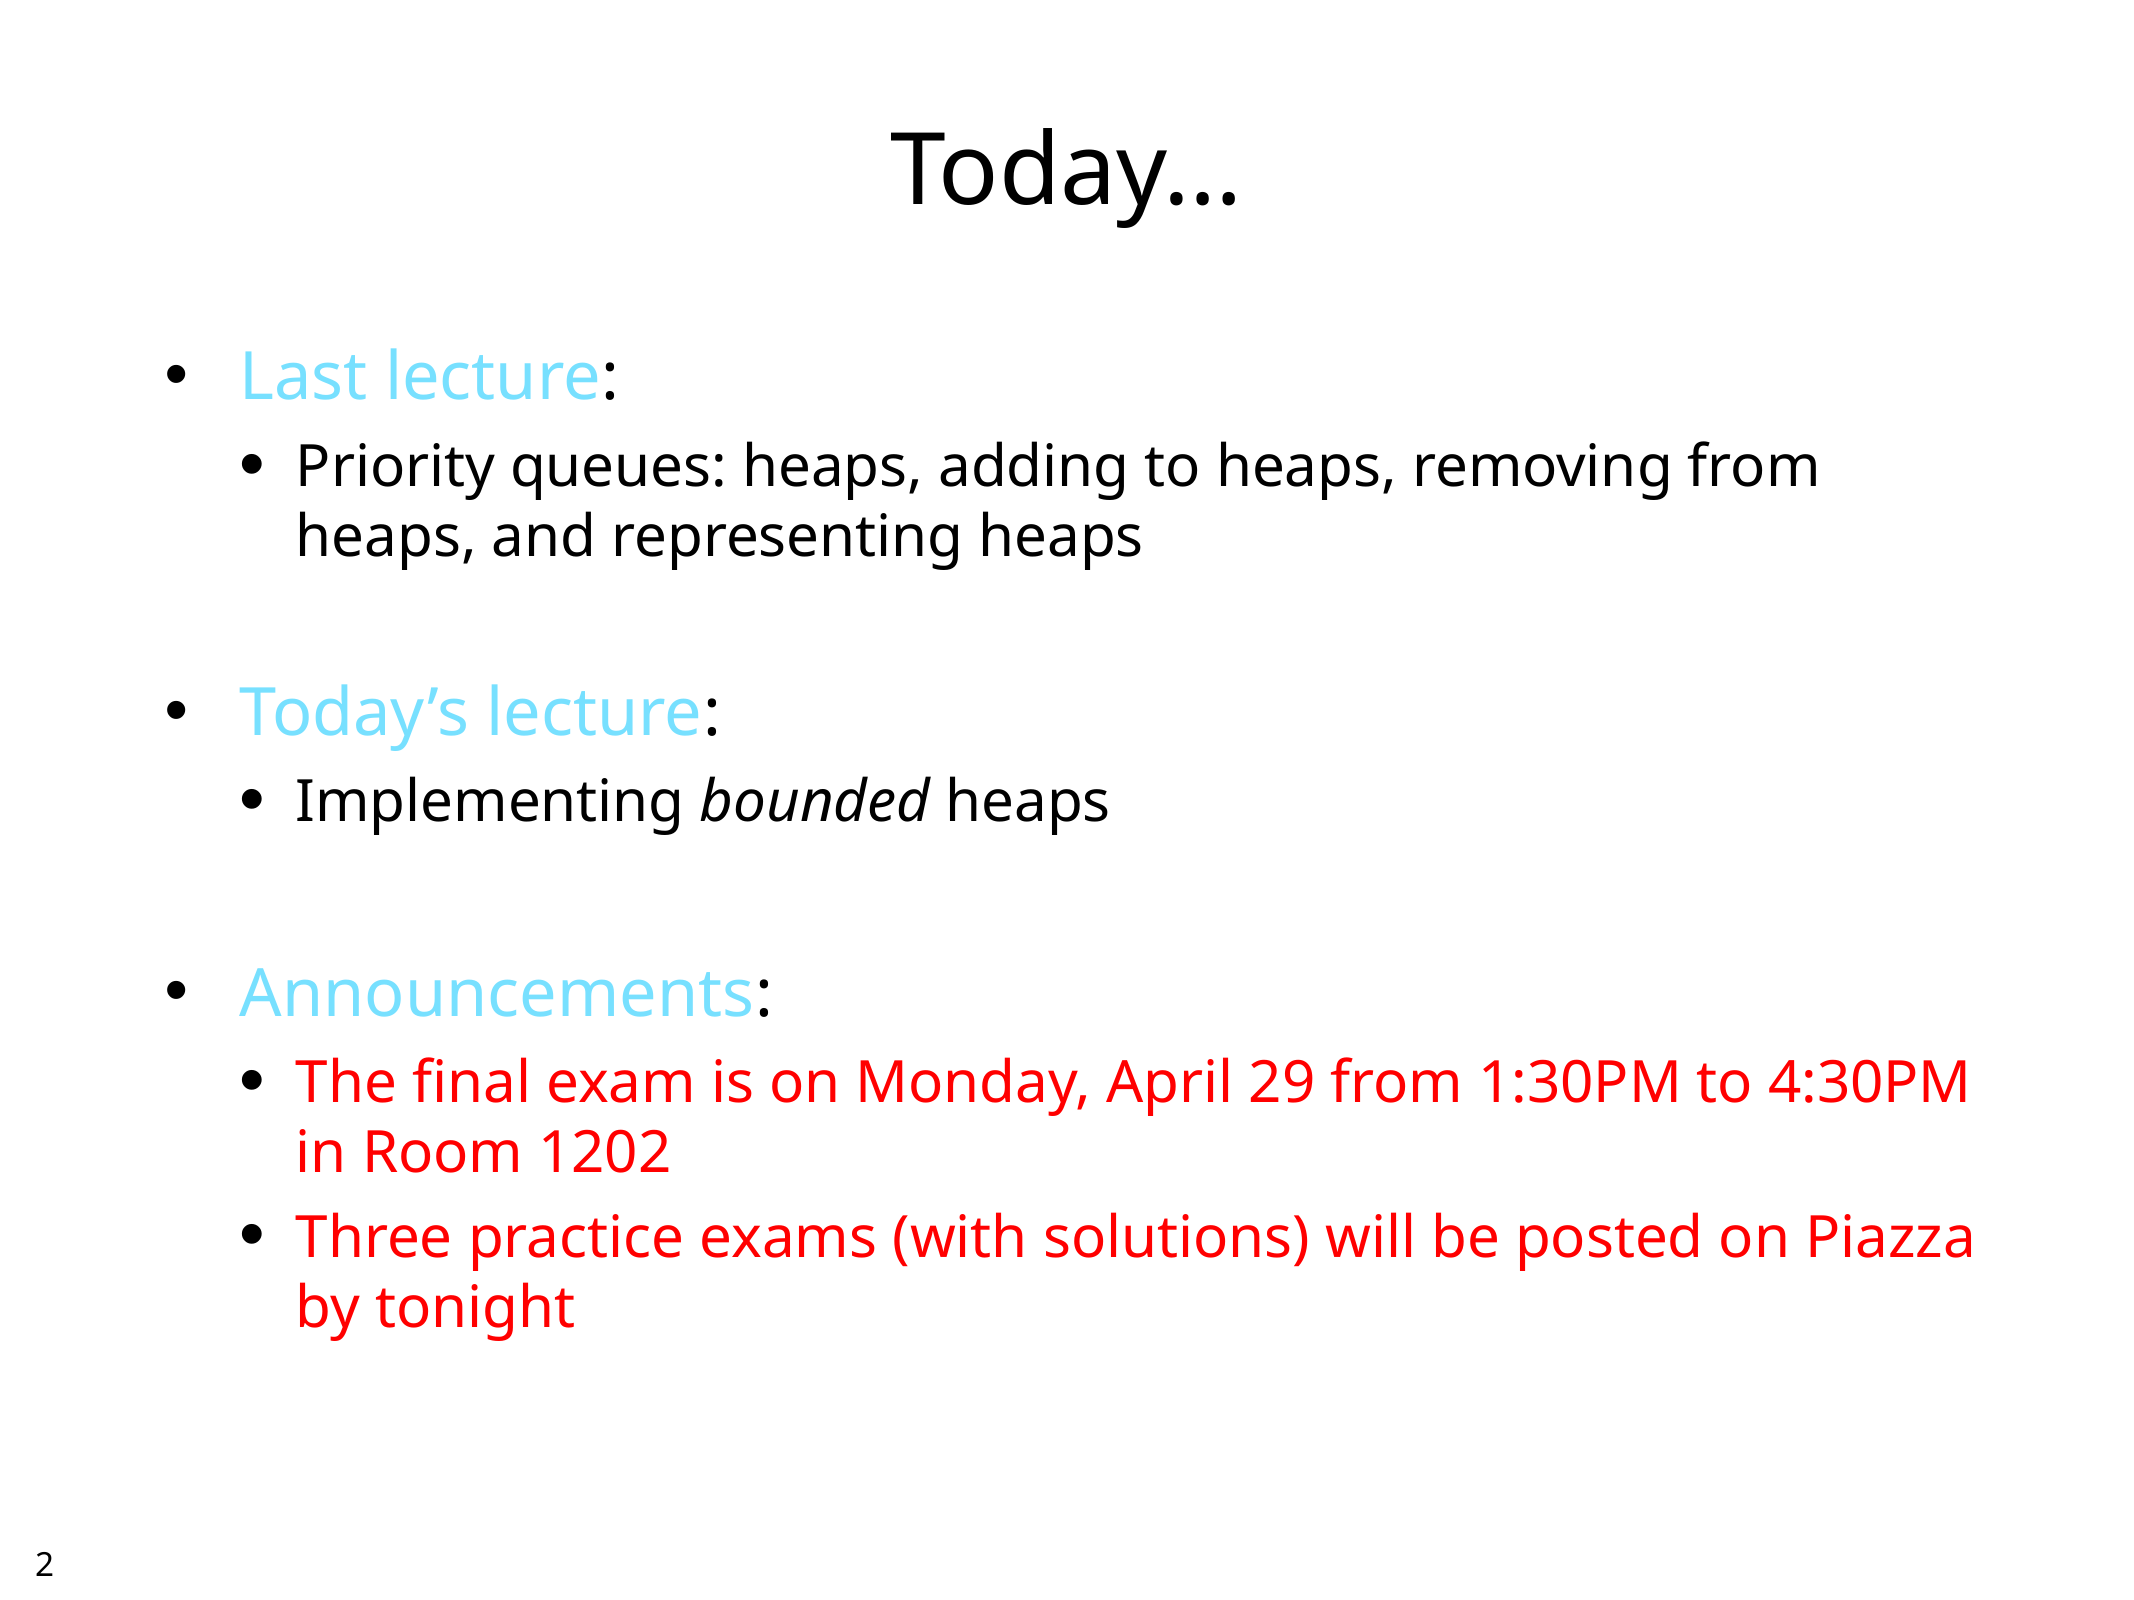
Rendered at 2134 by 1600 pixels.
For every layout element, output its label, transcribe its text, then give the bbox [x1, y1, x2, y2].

list Last lecture: Priority queues: heaps, adding to heaps, removing from heaps, and representing heaps Today’s lecture: Implementing bounded heaps Announcements: The final exam is on Monday, April 29 from 1:30PM to 4:30PM in Room 1202 Three practice exams (with solutions) will be posted on Piazza by tonight [155, 324, 2018, 1535]
title Today… [155, 41, 1978, 289]
slide_number 1 [16, 1533, 74, 1588]
